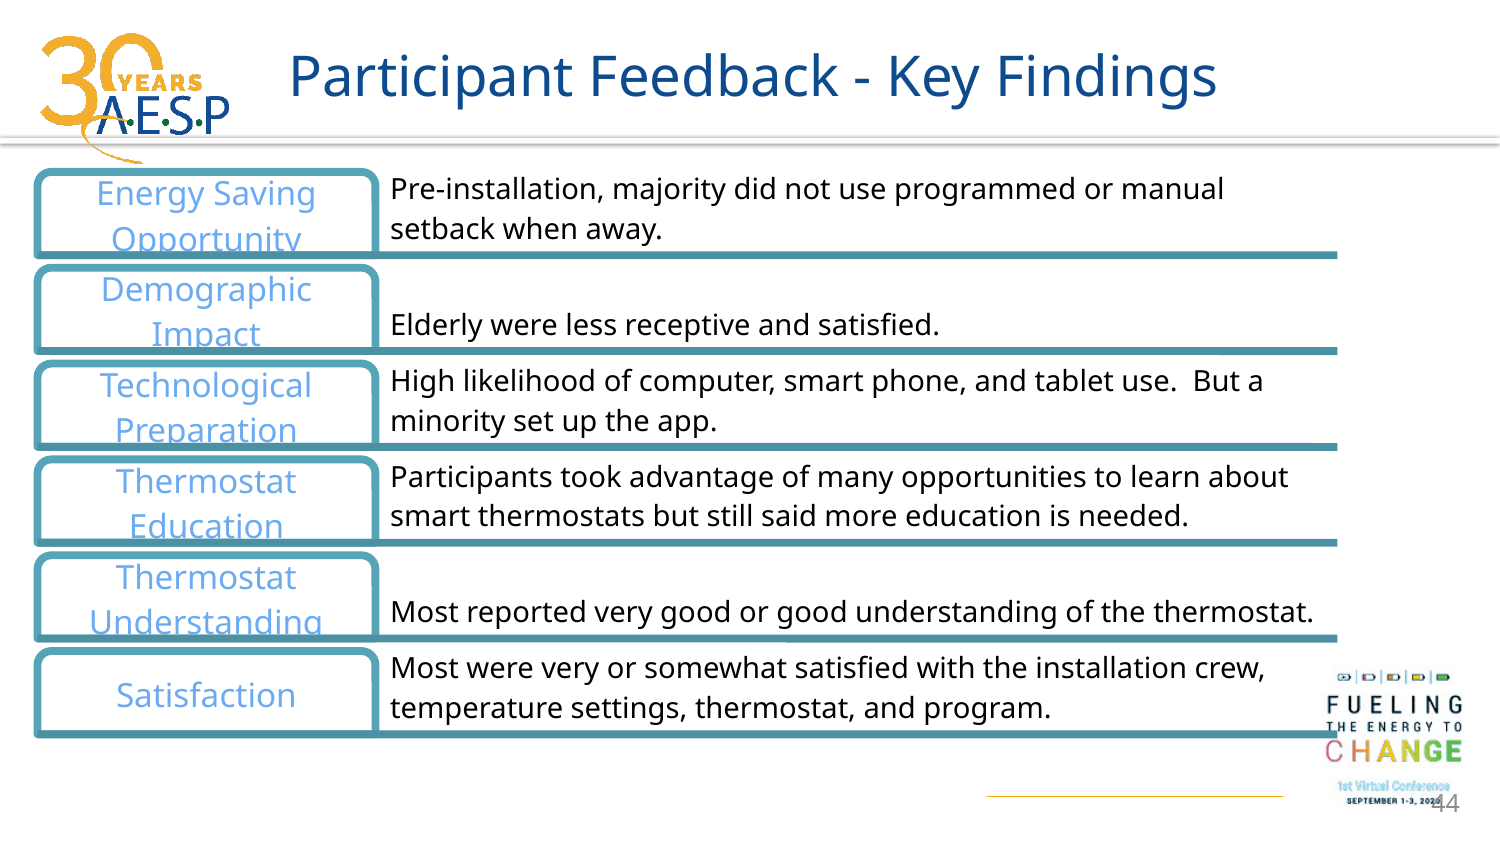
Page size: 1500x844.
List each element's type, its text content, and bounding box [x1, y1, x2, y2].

slide_number 44 [1412, 782, 1475, 828]
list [37, 171, 1338, 735]
picture [0, 147, 1500, 844]
title Participant Feedback - Key Findings [0, 0, 1500, 147]
